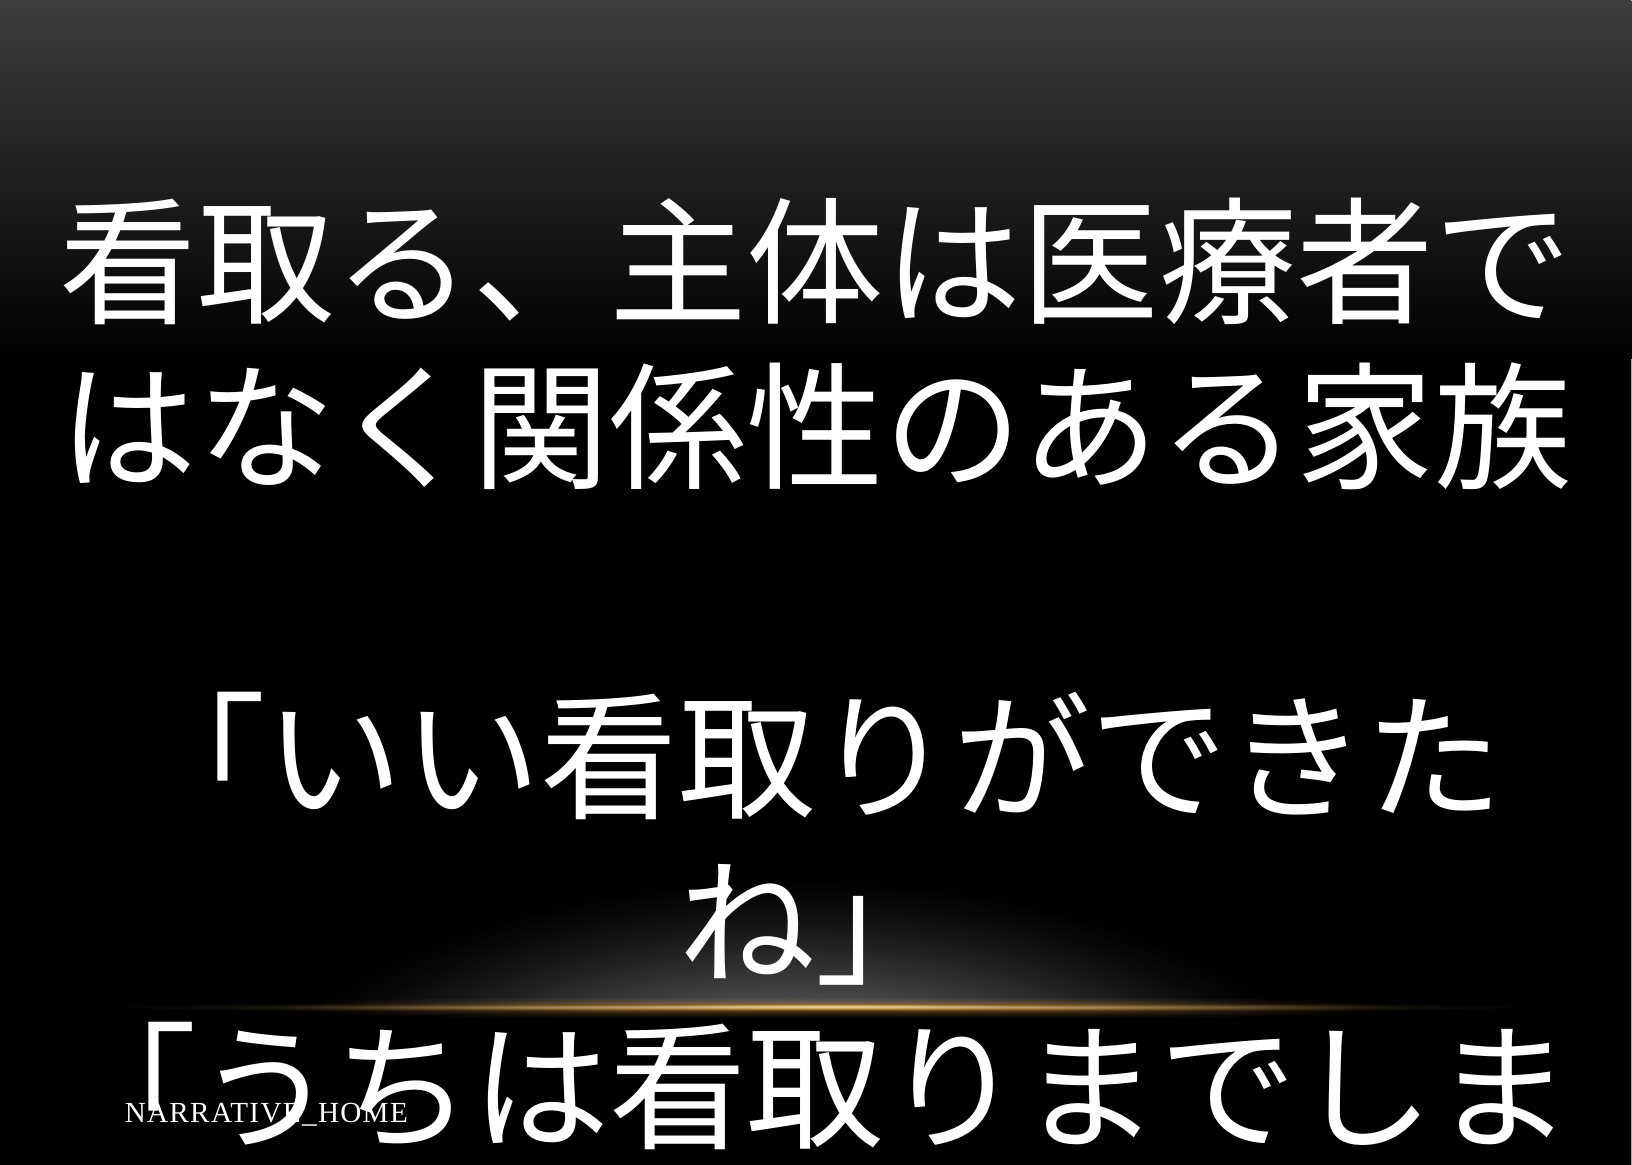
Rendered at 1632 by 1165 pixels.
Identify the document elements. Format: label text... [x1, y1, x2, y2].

text_box 看取る、主体は医療者ではなく関係性のある家族 「いい看取りができたね」 「うちは看取りまでします」 ？？ [0, 168, 1632, 1165]
picture [0, 0, 1632, 168]
